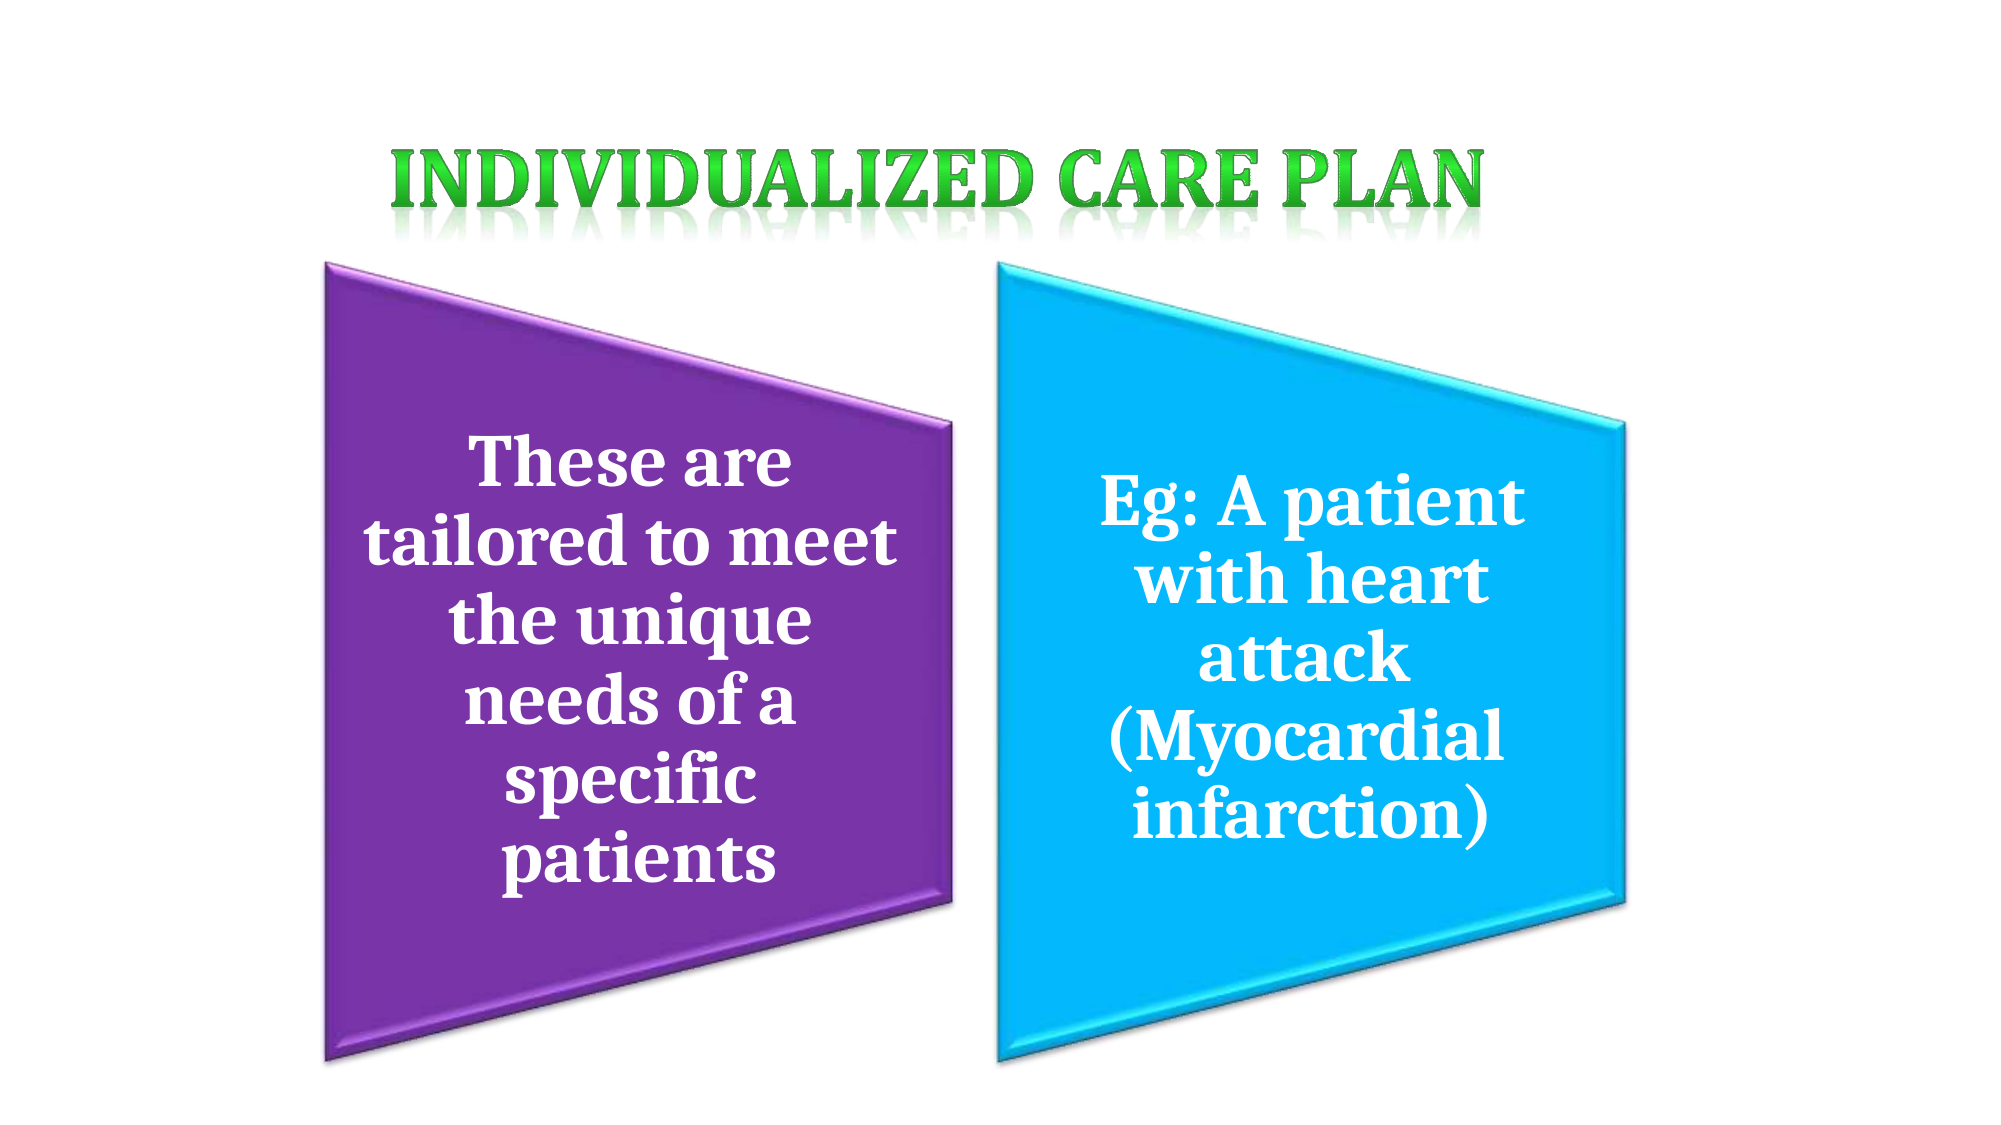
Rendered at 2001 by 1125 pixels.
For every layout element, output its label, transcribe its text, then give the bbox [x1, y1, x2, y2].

text_box [617, 150, 640, 206]
text_box [319, 259, 959, 1072]
text_box [562, 150, 615, 207]
text_box [753, 150, 808, 207]
text_box [647, 150, 698, 206]
text_box [857, 150, 880, 206]
text_box [982, 150, 1033, 206]
text_box These are tailored to meet the unique needs of a specific patients [361, 410, 917, 899]
text_box [391, 150, 414, 206]
text_box [1102, 150, 1157, 207]
text_box [1434, 150, 1484, 206]
text_box [989, 256, 1635, 1075]
text_box [1334, 150, 1374, 206]
text_box Eg: A patient with heart attack (Myocardial infarction) [1093, 449, 1532, 855]
text_box [1073, 149, 1484, 207]
text_box [391, 206, 1481, 243]
text_box [1375, 150, 1430, 207]
text_box [933, 150, 975, 206]
text_box [420, 150, 471, 206]
text_box [1059, 149, 1100, 207]
text_box [886, 150, 928, 206]
text_box [1283, 150, 1328, 206]
text_box [1161, 150, 1213, 206]
text_box [811, 150, 852, 206]
text_box [1216, 150, 1258, 206]
text_box [392, 149, 1084, 207]
text_box [704, 150, 756, 207]
text_box [536, 150, 558, 206]
text_box [477, 150, 529, 206]
